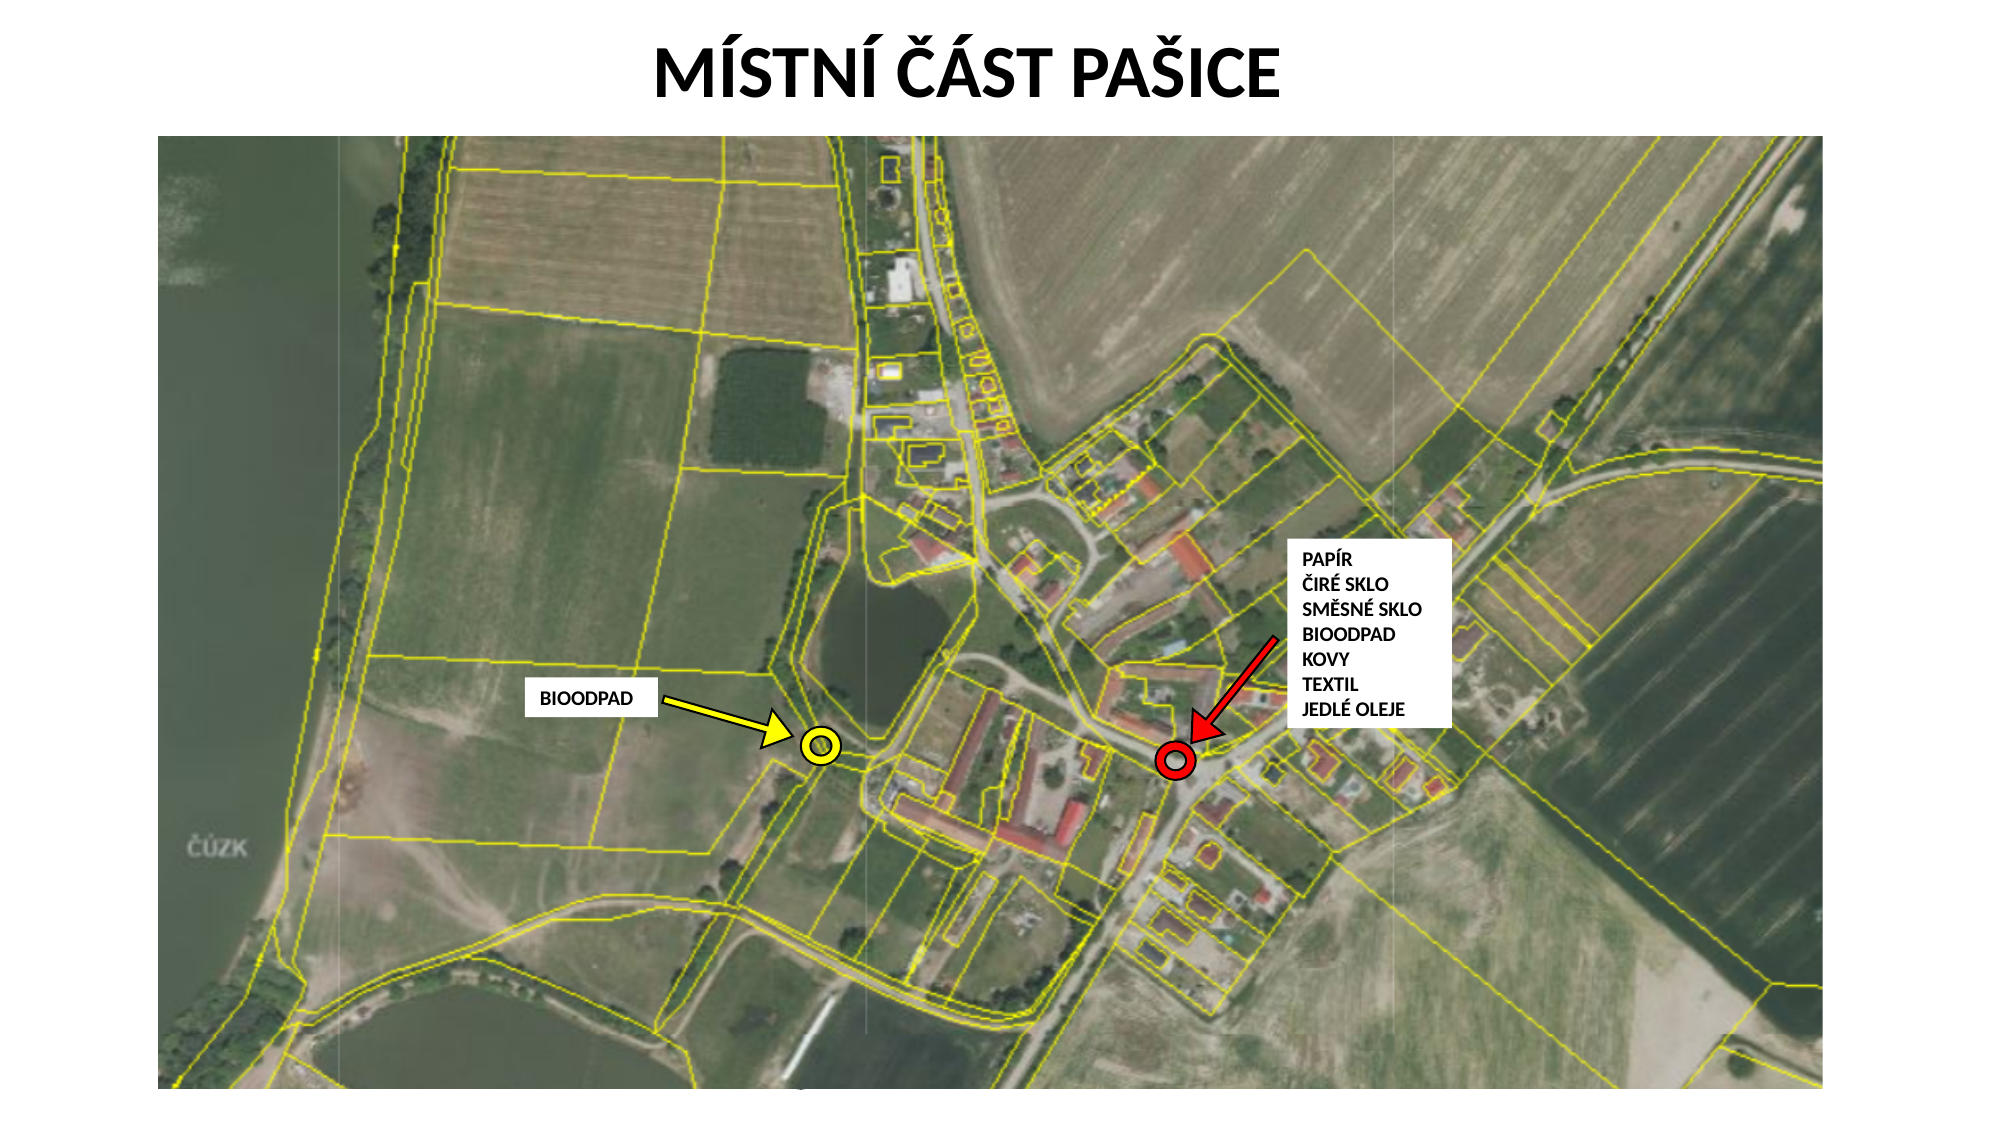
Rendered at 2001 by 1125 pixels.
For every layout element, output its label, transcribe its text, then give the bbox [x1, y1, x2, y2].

picture [157, 136, 1823, 1089]
text_box MÍSTNÍ ČÁST PAŠICE [638, 14, 1362, 120]
